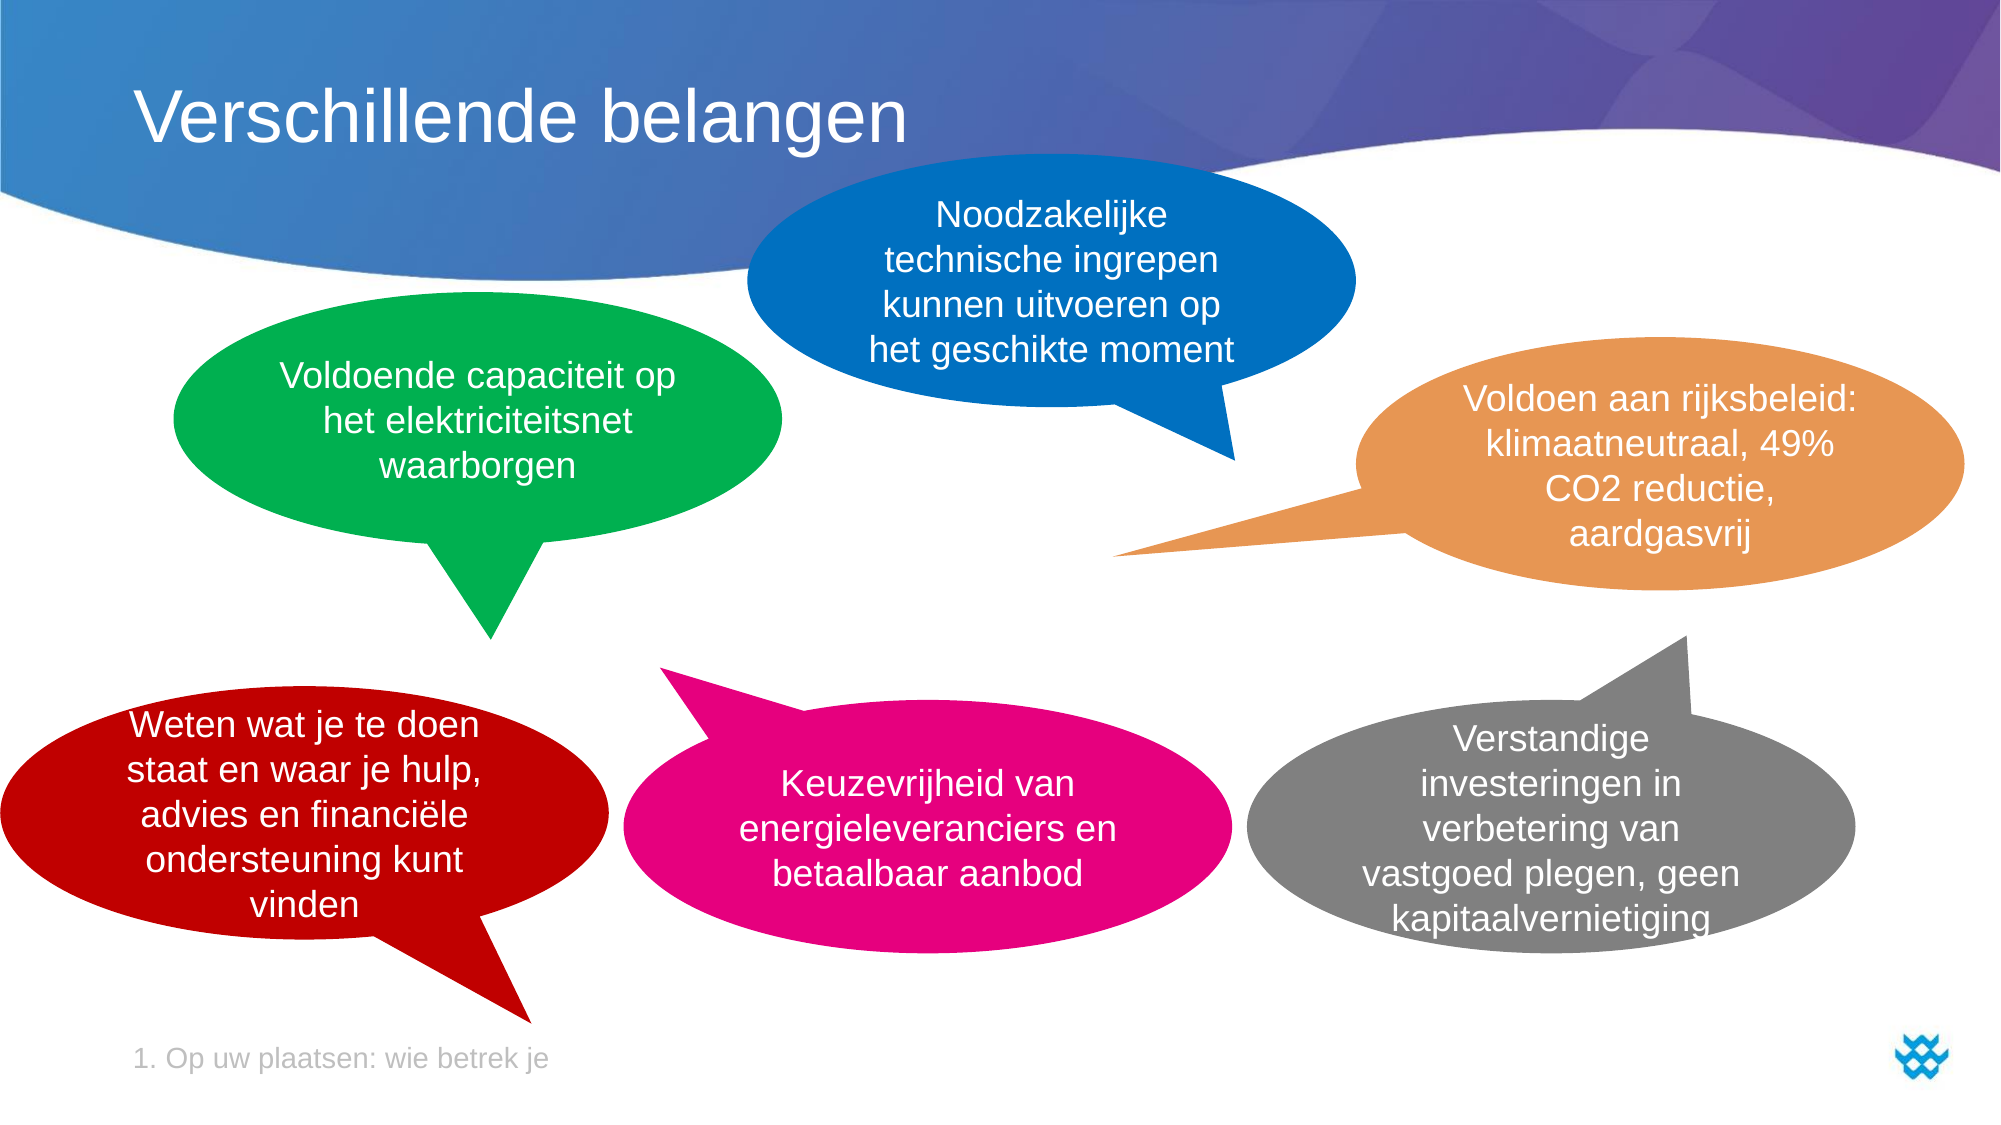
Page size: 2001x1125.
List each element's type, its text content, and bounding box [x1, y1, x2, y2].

text_box 1. Op uw plaatsen: wie betrek je [118, 1032, 667, 1083]
text_box Noodzakelijke technische ingrepen kunnen uitvoeren op het geschikte moment [746, 152, 1357, 463]
title Verschillende belangen [118, 29, 945, 207]
text_box Voldoen aan rijksbeleid: klimaatneutraal, 49% CO2 reductie, aardgasvrij [1112, 336, 1966, 592]
text_box Voldoende capaciteit op het elektriciteitsnet waarborgen [172, 291, 784, 642]
text_box Verstandige investeringen in verbetering van vastgoed plegen, geen kapitaalvernietiging [1245, 633, 1857, 955]
text_box Weten wat je te doen staat en waar je hulp, advies en financiële ondersteuning kunt vinden [0, 685, 610, 1027]
text_box Keuzevrijheid van energieleveranciers en betaalbaar aanbod [622, 665, 1234, 955]
picture [0, 0, 2001, 1125]
